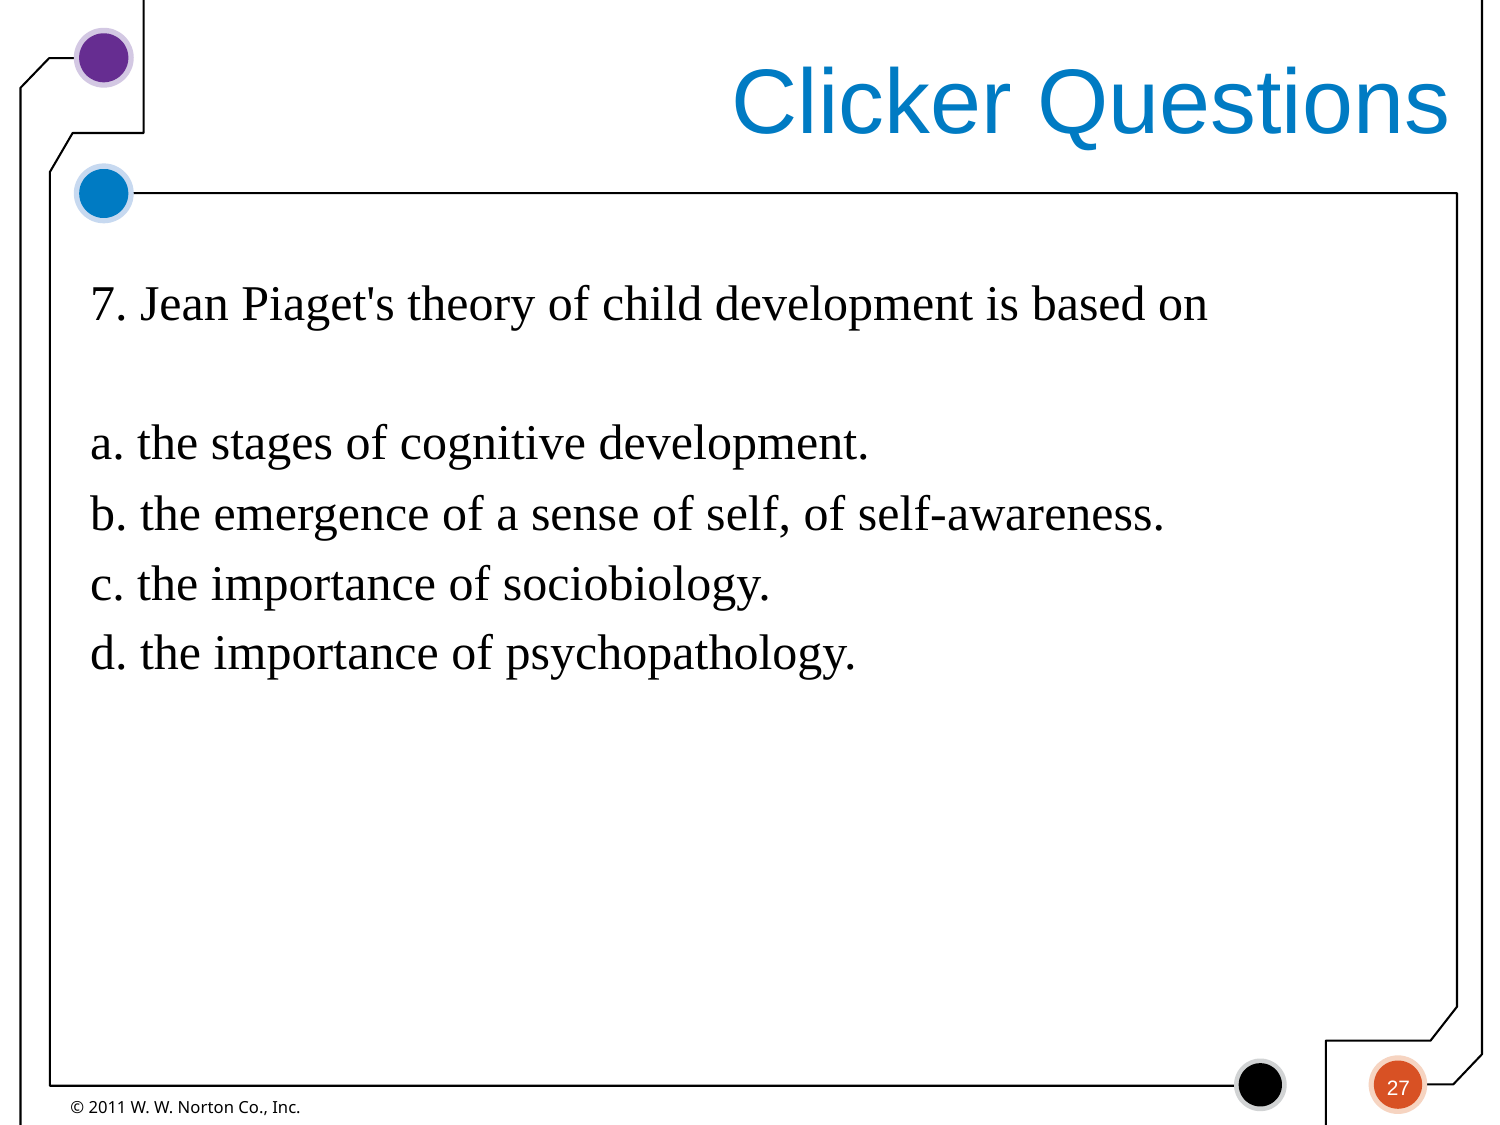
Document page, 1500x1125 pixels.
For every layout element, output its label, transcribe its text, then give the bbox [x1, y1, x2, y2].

title Clicker Questions [152, 3, 1467, 192]
list 7. Jean Piaget's theory of child development is based on a. the stages of cognitive development. b. the emergence of a sense of self, of self-awareness. c. the importance of sociobiology. d. the importance of psychopathology. [74, 262, 1426, 1006]
slide_number 27 [1348, 1066, 1449, 1107]
